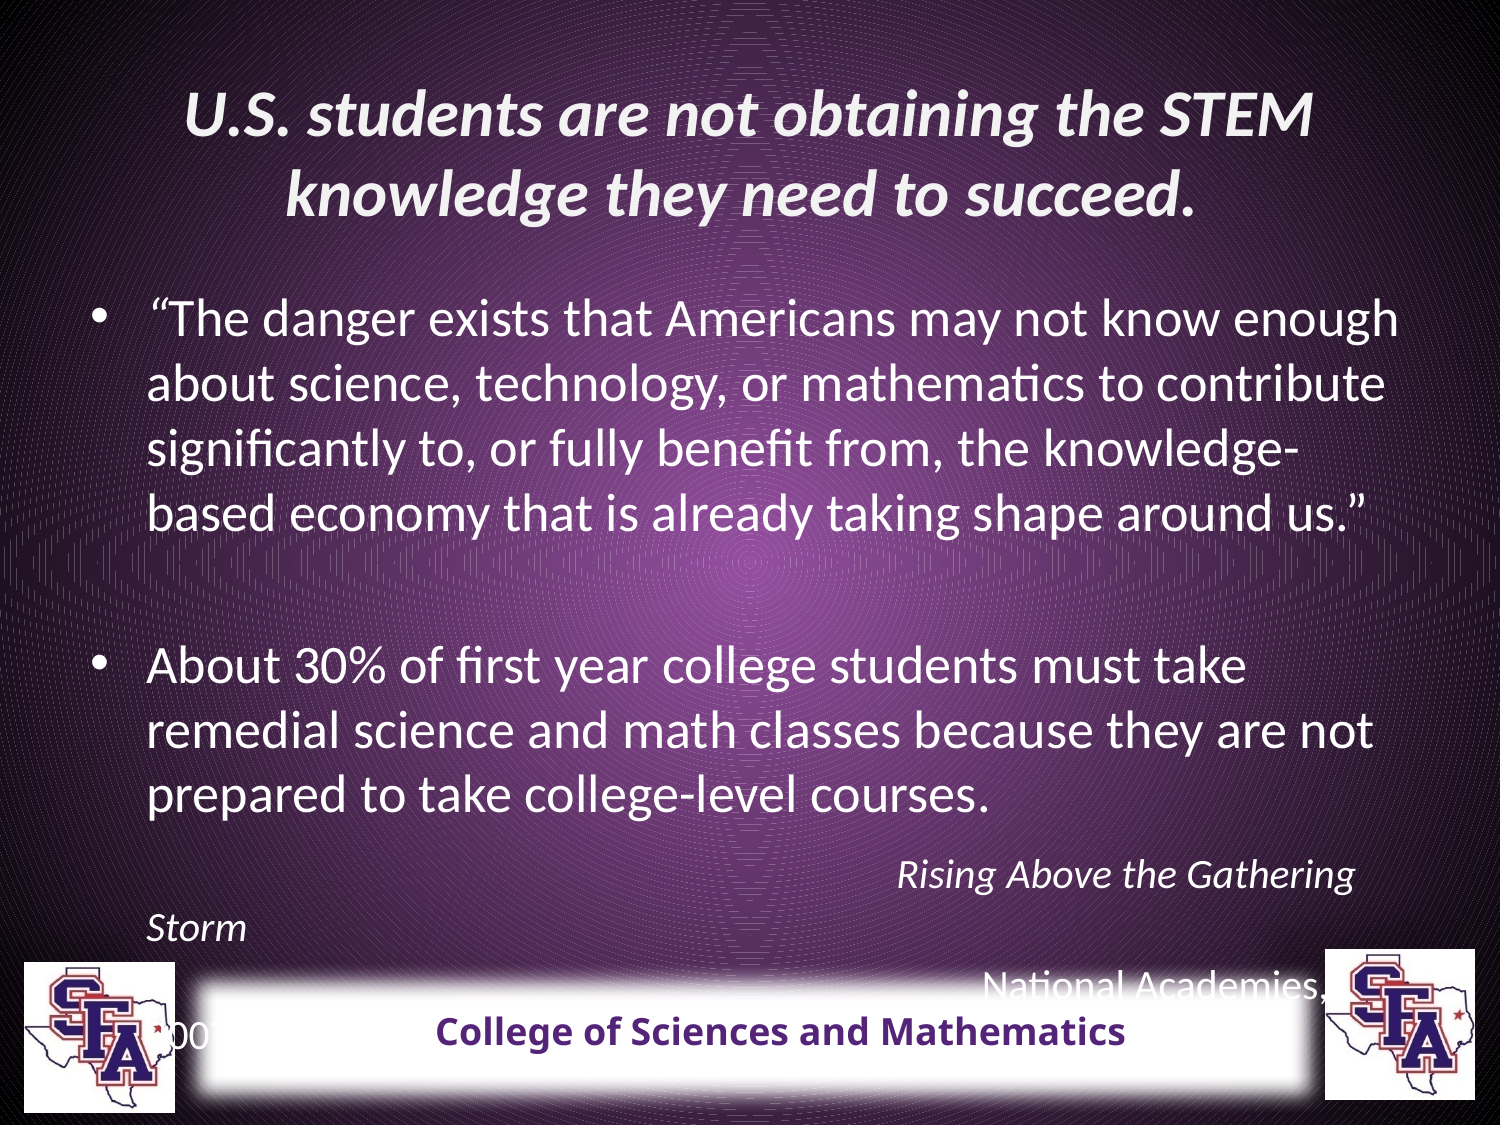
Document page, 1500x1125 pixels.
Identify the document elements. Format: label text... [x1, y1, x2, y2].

list “The danger exists that Americans may not know enough about science, technology, or mathematics to contribute significantly to, or fully benefit from, the knowledge-based economy that is already taking shape around us.” About 30% of first year college students must take remedial science and math classes because they are not prepared to take college-level courses. Rising Above the Gathering Storm National Academies, 2007 [75, 275, 1425, 1088]
picture [1325, 949, 1475, 1100]
picture [24, 962, 175, 1113]
title U.S. students are not obtaining the STEM knowledge they need to succeed. [75, 50, 1425, 250]
